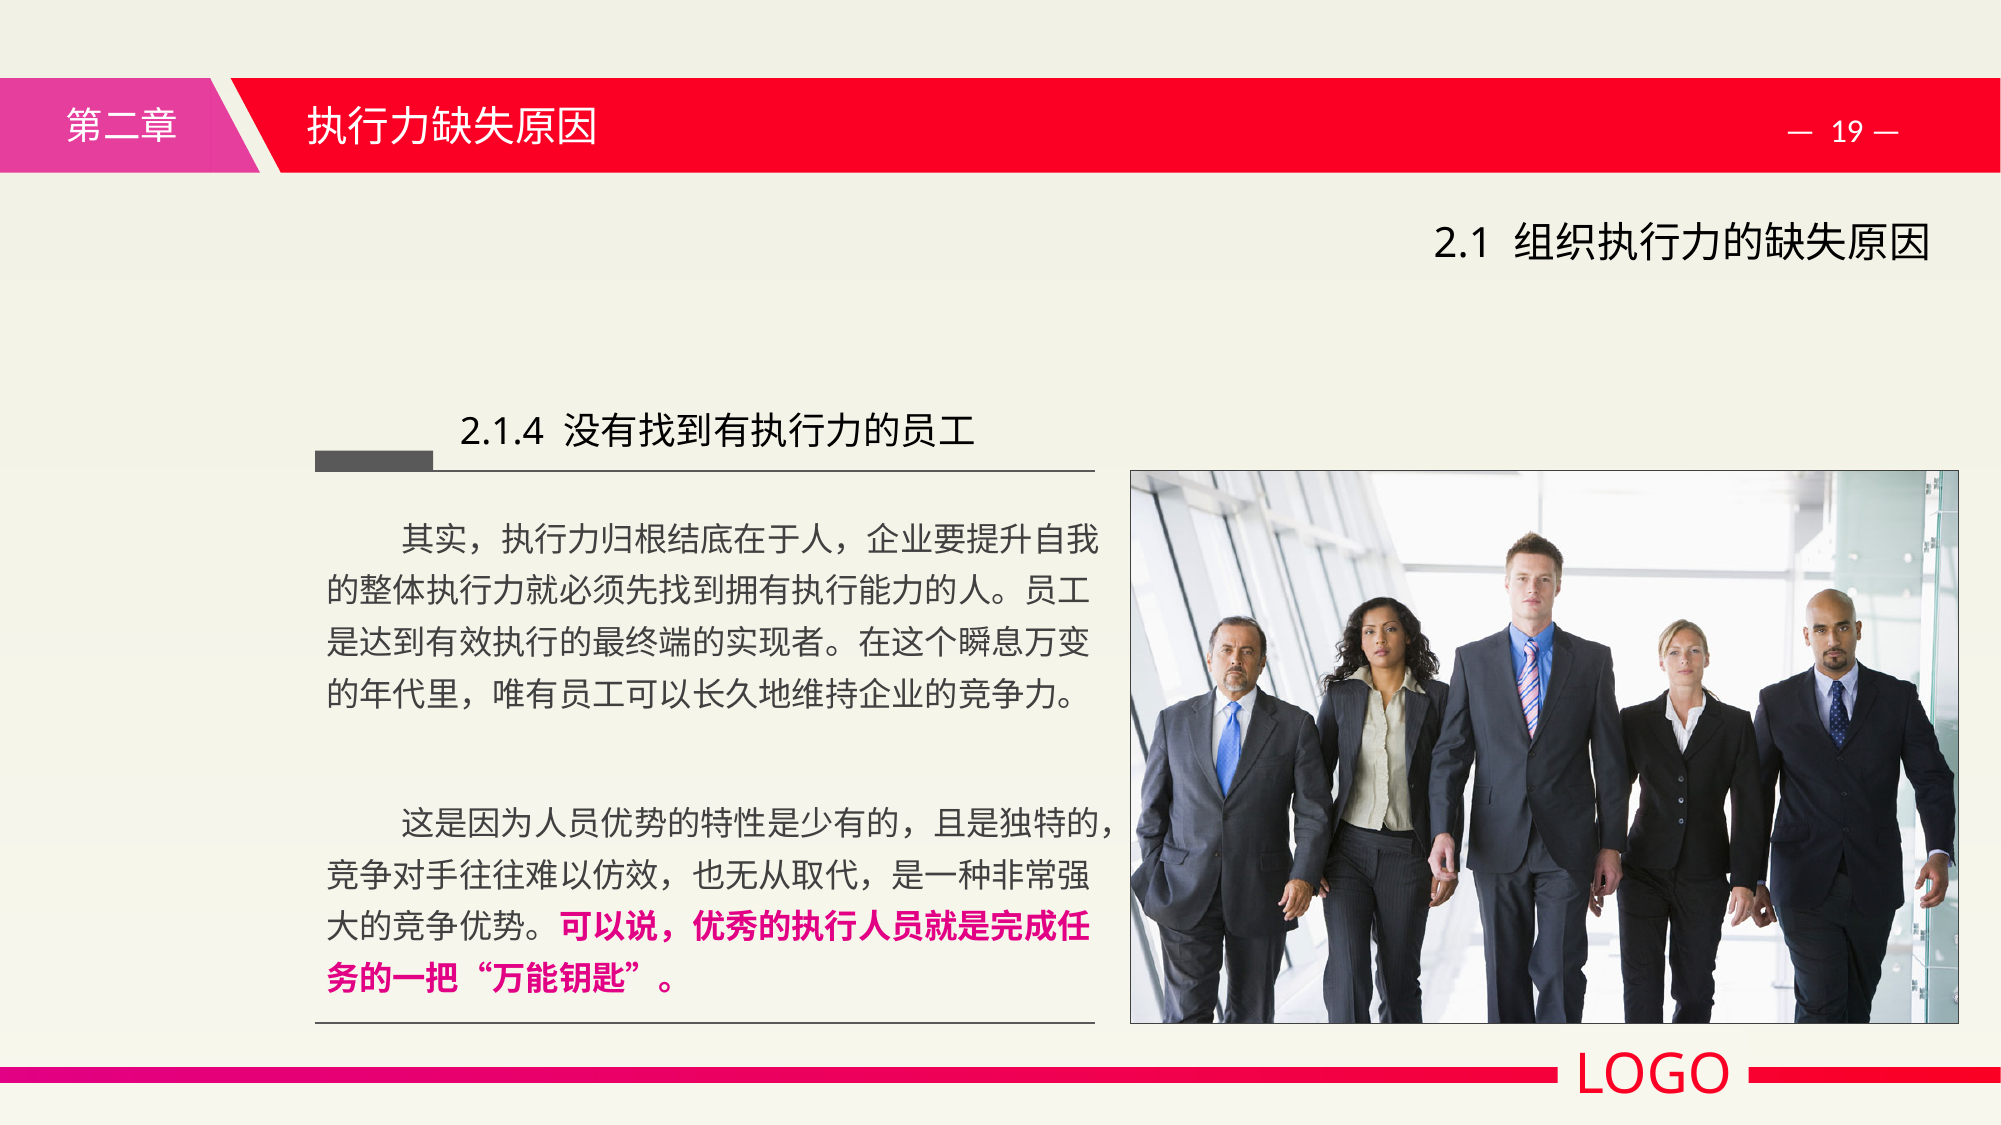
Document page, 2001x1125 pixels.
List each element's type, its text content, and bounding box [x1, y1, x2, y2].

text_box [313, 448, 435, 473]
text_box 这是因为人员优势的特性是少有的，且是独特的，竞争对手往往难以仿效，也无从取代，是一种非常强大的竞争优势。可以说，优秀的执行人员就是完成任务的一把“万能钥匙”。 [311, 783, 1124, 1005]
picture [1129, 470, 1959, 1024]
text_box 其实，执行力归根结底在于人，企业要提升自我的整体执行力就必须先找到拥有执行能力的人。员工是达到有效执行的最终端的实现者。在这个瞬息万变的年代里，唯有员工可以长久地维持企业的竞争力。 [311, 499, 1124, 720]
text_box 2.1.4 没有找到有执行力的员工 [445, 399, 1095, 460]
text_box 2.1 组织执行力的缺失原因 [1330, 208, 1946, 273]
